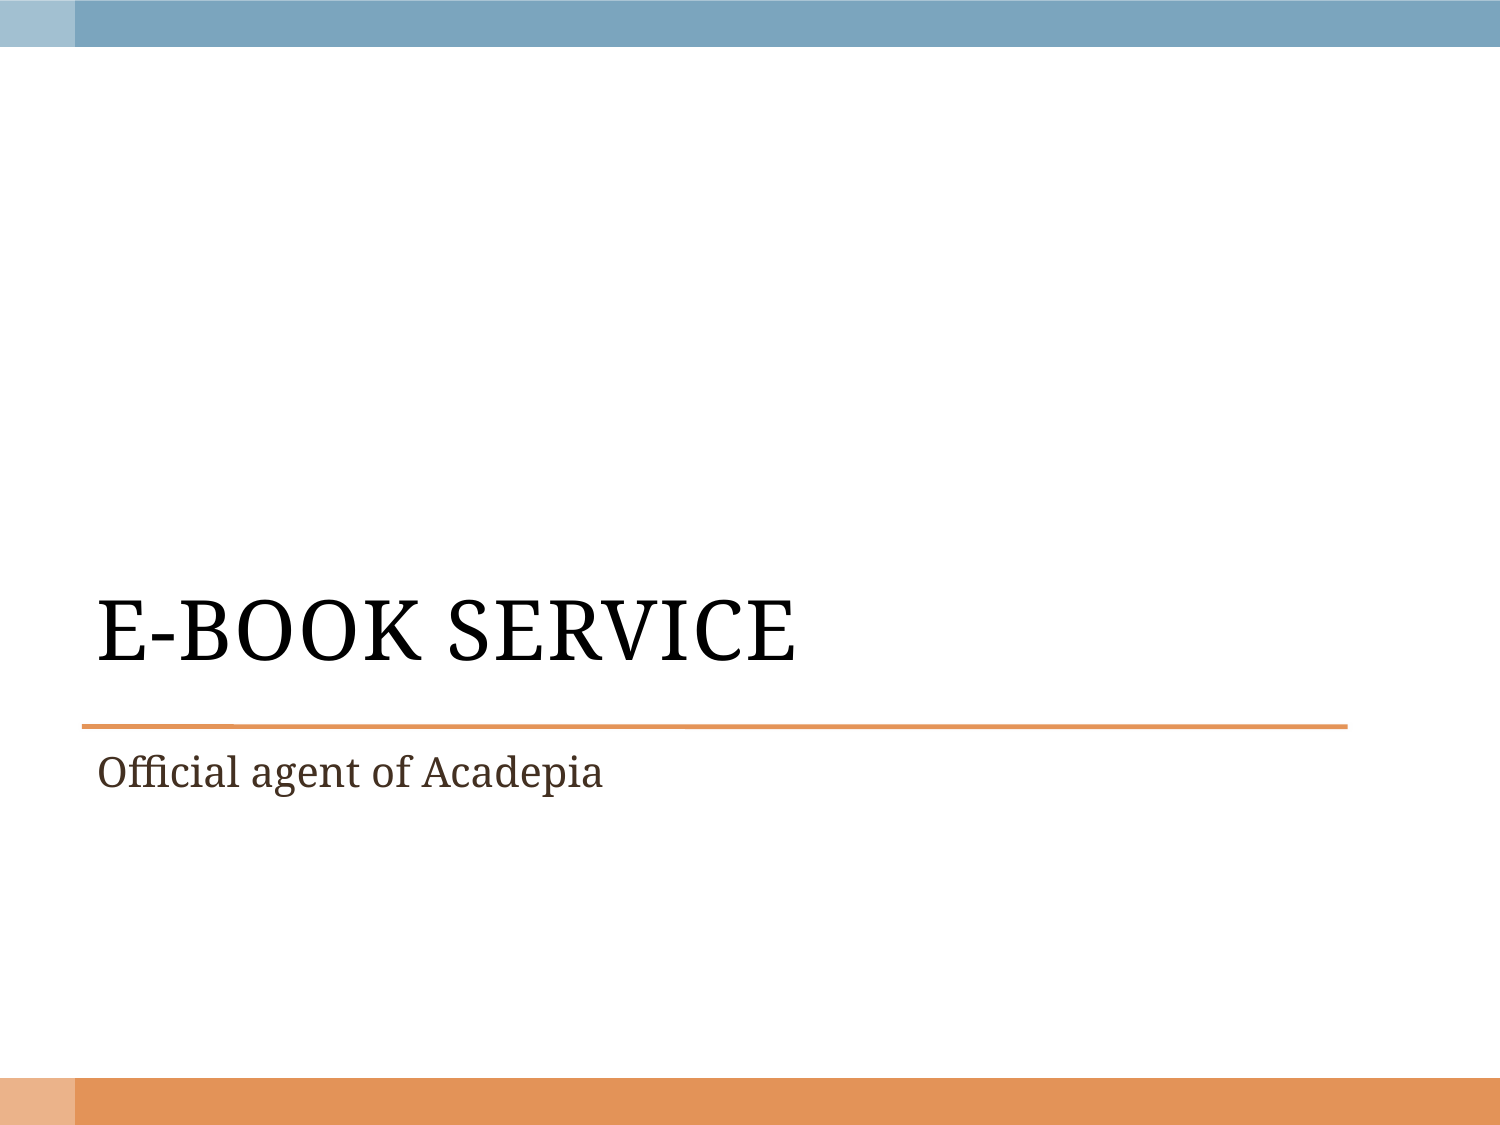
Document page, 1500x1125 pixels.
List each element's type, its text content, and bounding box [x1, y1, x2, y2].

list Official agent of Acadepia [82, 738, 1348, 1008]
title E-book service [82, 503, 1348, 738]
